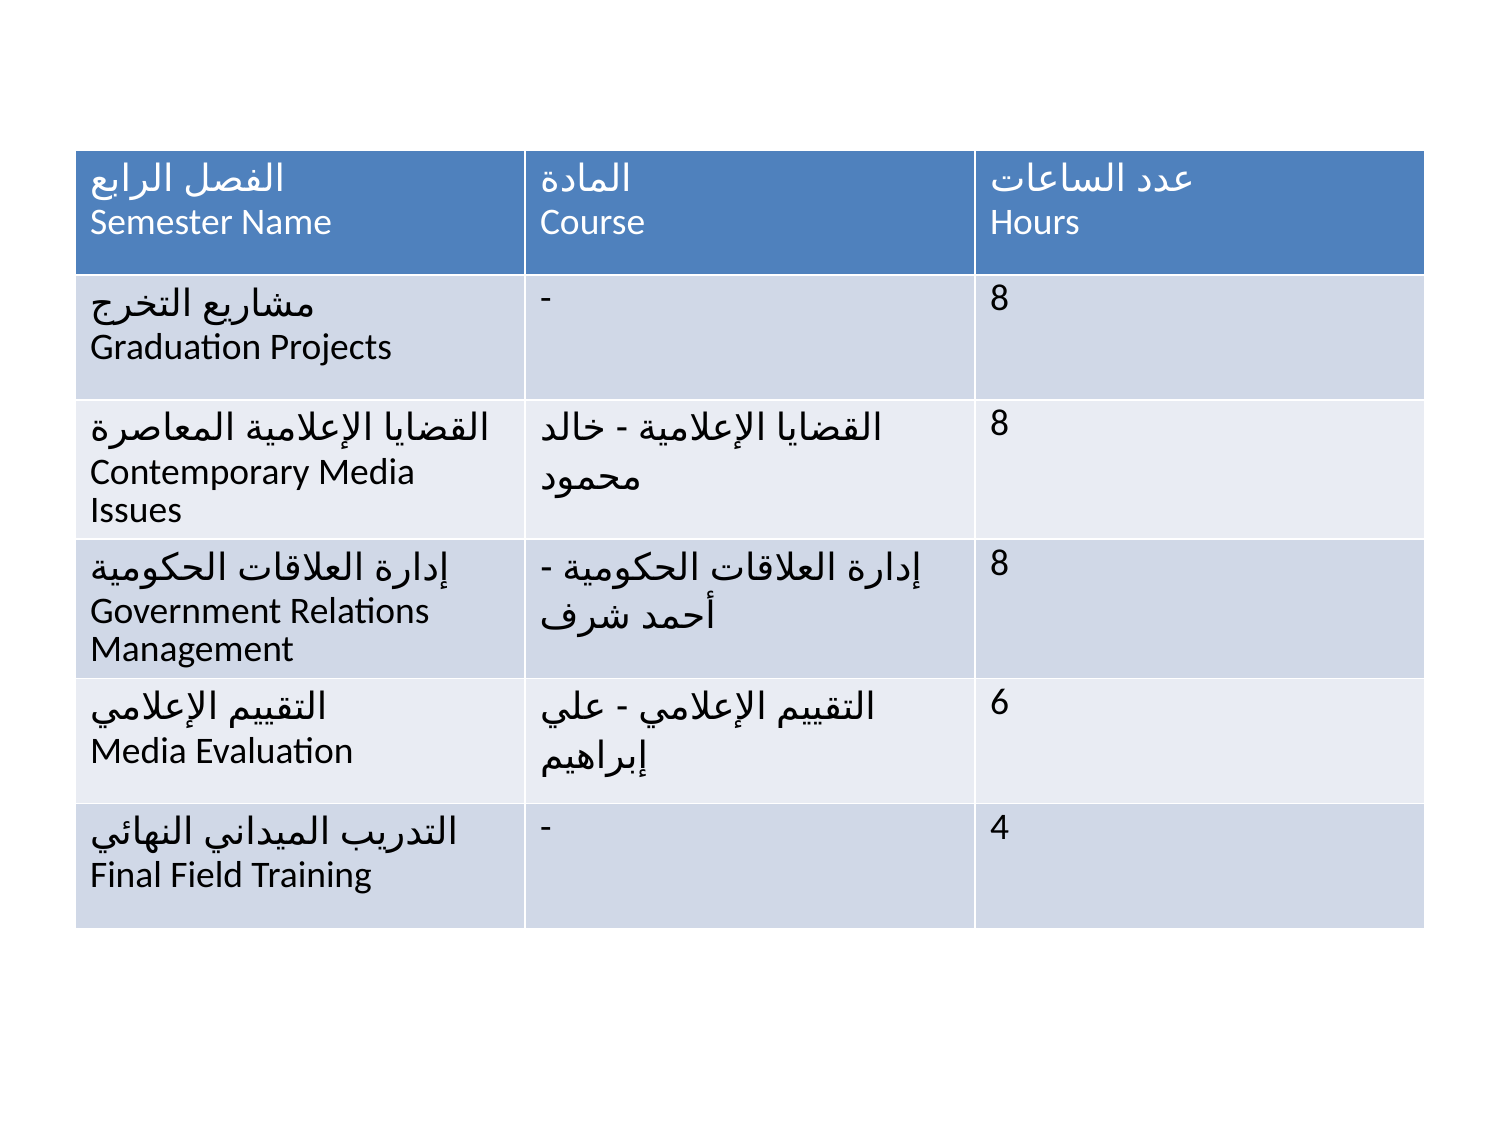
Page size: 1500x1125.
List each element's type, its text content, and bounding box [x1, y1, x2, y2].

table_cell 8 [976, 401, 1424, 538]
table_cell - [526, 276, 974, 399]
table_cell 6 [976, 679, 1424, 803]
table_cell 4 [976, 804, 1424, 928]
table_cell إدارة العلاقات الحكومية Government Relations Management [76, 540, 524, 678]
table_cell 8 [976, 540, 1424, 678]
table_cell إدارة العلاقات الحكومية - أحمد شرف [526, 540, 974, 678]
table_cell 8 [976, 276, 1424, 399]
table_cell التدريب الميداني النهائي Final Field Training [76, 804, 524, 928]
table_cell التقييم الإعلامي - علي إبراهيم [526, 679, 974, 803]
table_cell القضايا الإعلامية - خالد محمود [526, 401, 974, 538]
table_cell القضايا الإعلامية المعاصرة Contemporary Media Issues [76, 401, 524, 538]
table_header المادة Course [526, 151, 974, 274]
table_cell التقييم الإعلامي Media Evaluation [76, 679, 524, 803]
table_cell مشاريع التخرج Graduation Projects [76, 276, 524, 399]
table_header الفصل الرابع Semester Name [76, 151, 524, 274]
table_cell - [526, 804, 974, 928]
table_header عدد الساعات Hours [976, 151, 1424, 274]
